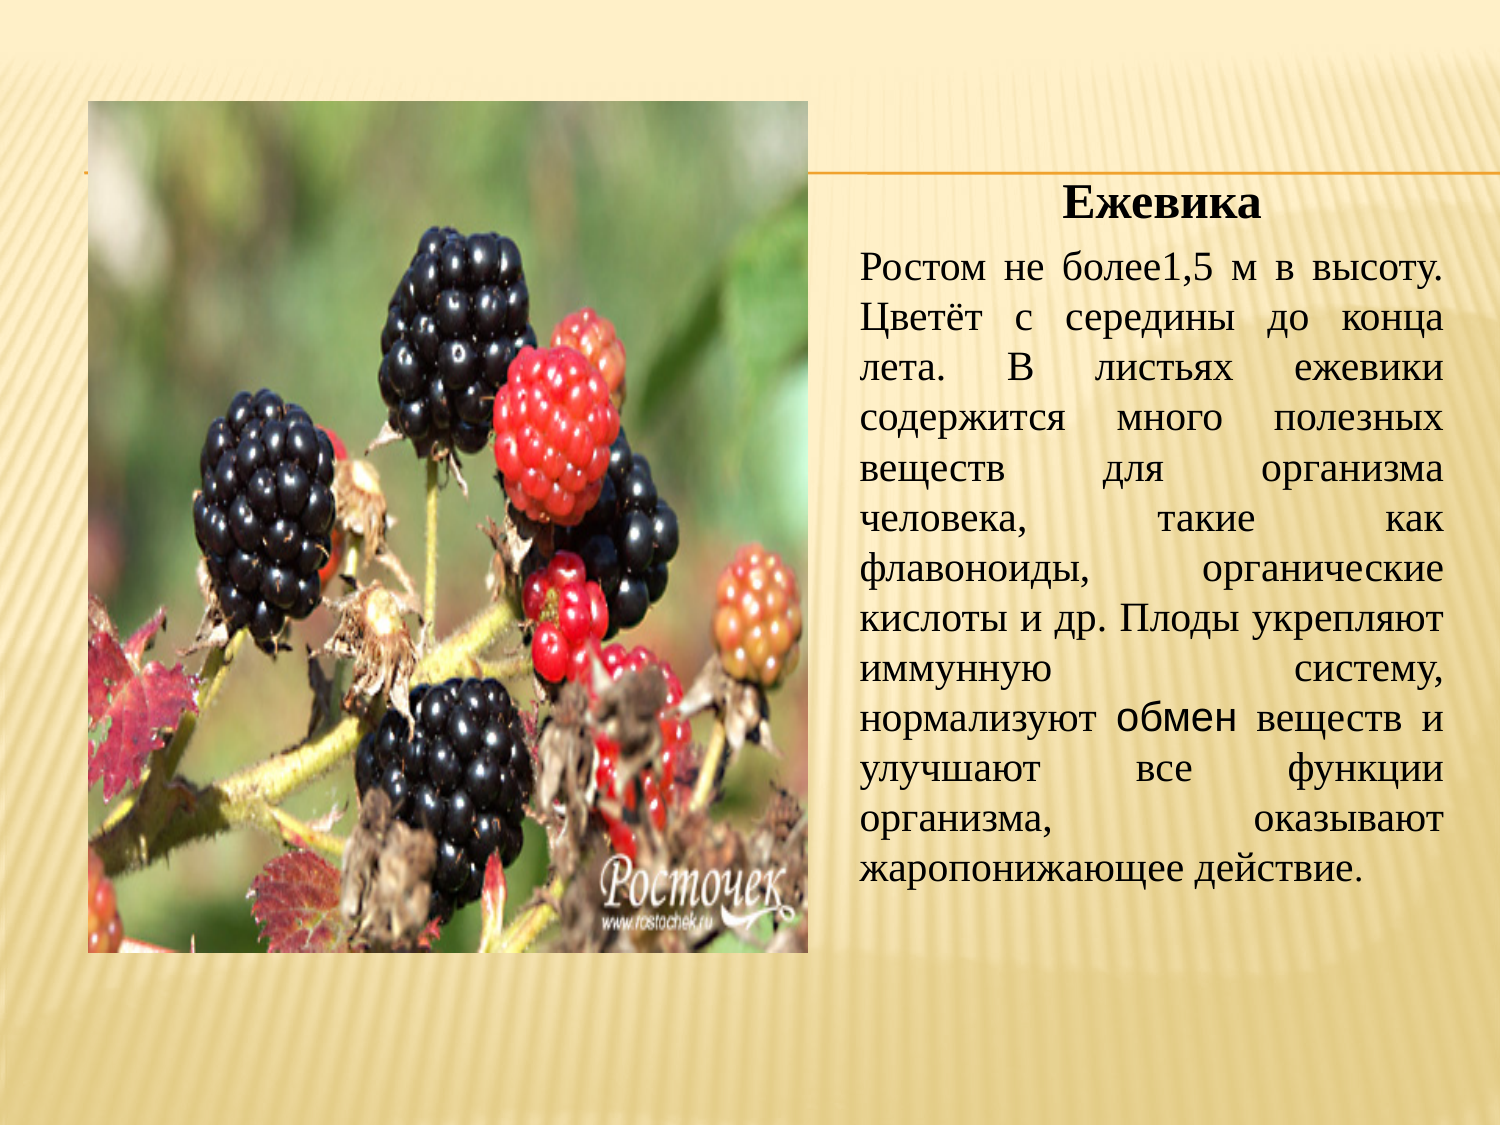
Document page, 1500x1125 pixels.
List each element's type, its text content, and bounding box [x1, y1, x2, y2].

text_box Ежевика [979, 160, 1279, 231]
picture [88, 101, 808, 953]
text_box Ростом не более1,5 м в высоту. Цветёт с середины до конца лета. В листьях ежевики содержится много полезных веществ для организма человека, такие как флавоноиды, органические кислоты и др. Плоды укрепляют иммунную систему, нормализуют обмен веществ и улучшают все функции организма, оказывают жаропонижающее действие. [844, 231, 1459, 897]
